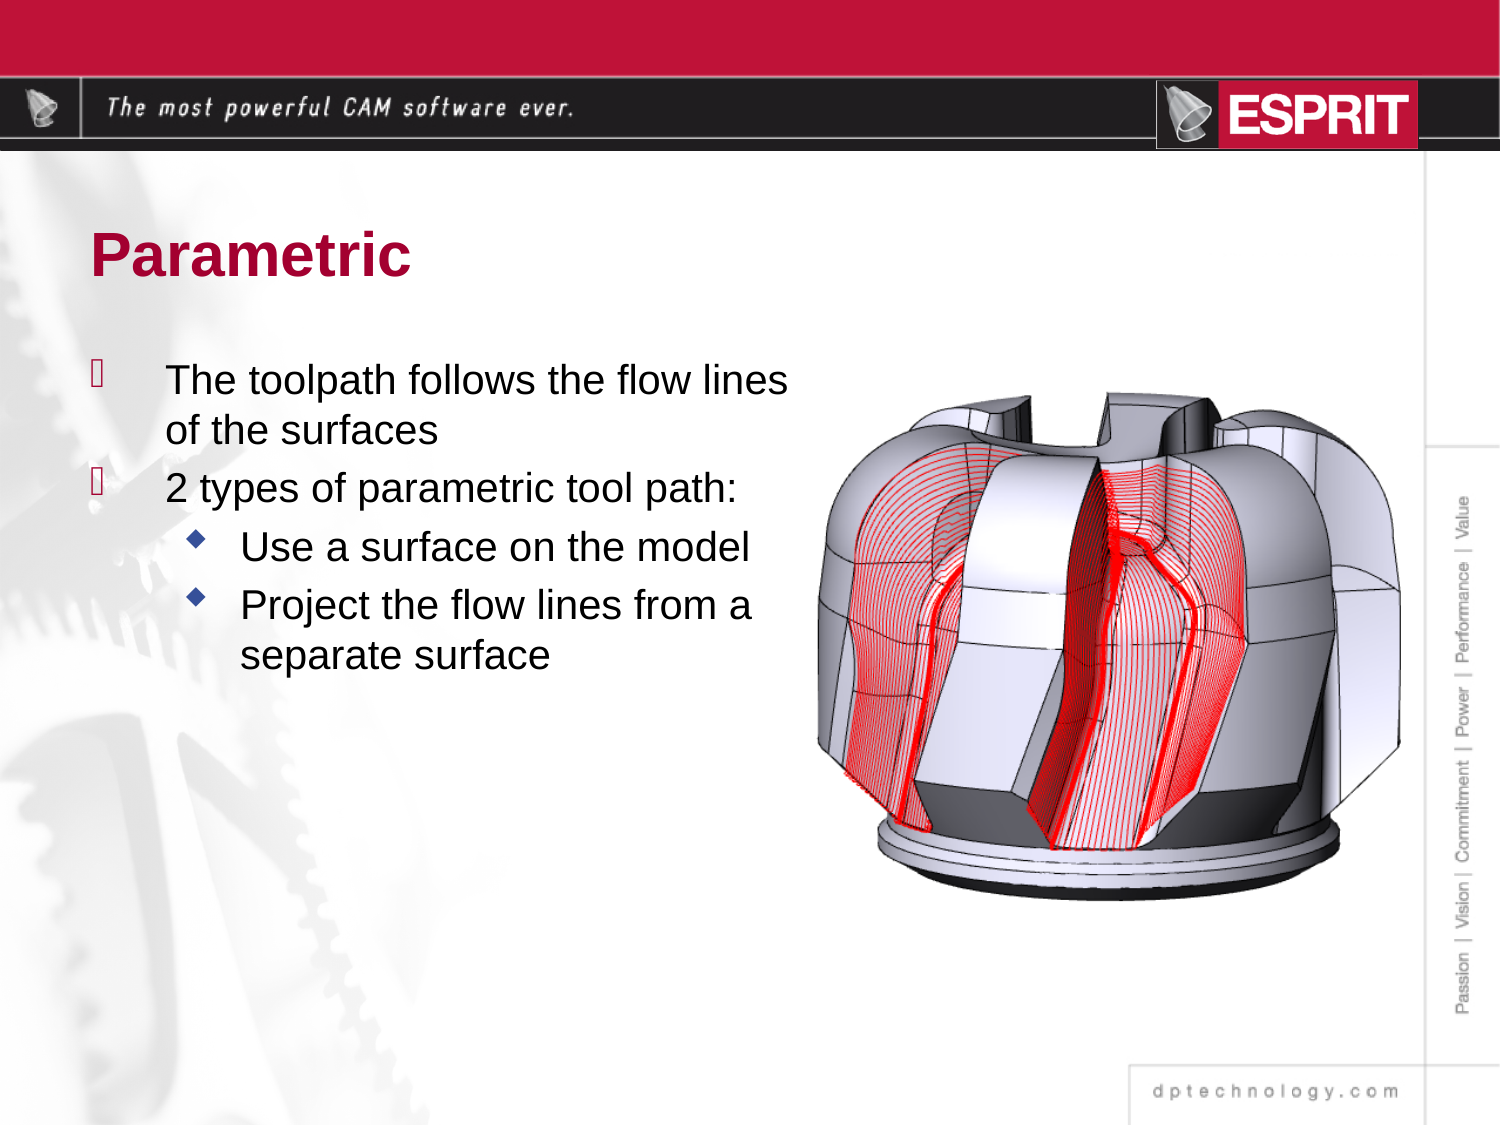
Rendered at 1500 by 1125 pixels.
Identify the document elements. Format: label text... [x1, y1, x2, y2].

list The toolpath follows the flow lines of the surfaces 2 types of parametric tool path: Use a surface on the model Project the flow lines from a separate surface [74, 344, 813, 988]
title Parametric [74, 157, 1426, 346]
picture [0, 0, 1500, 1125]
